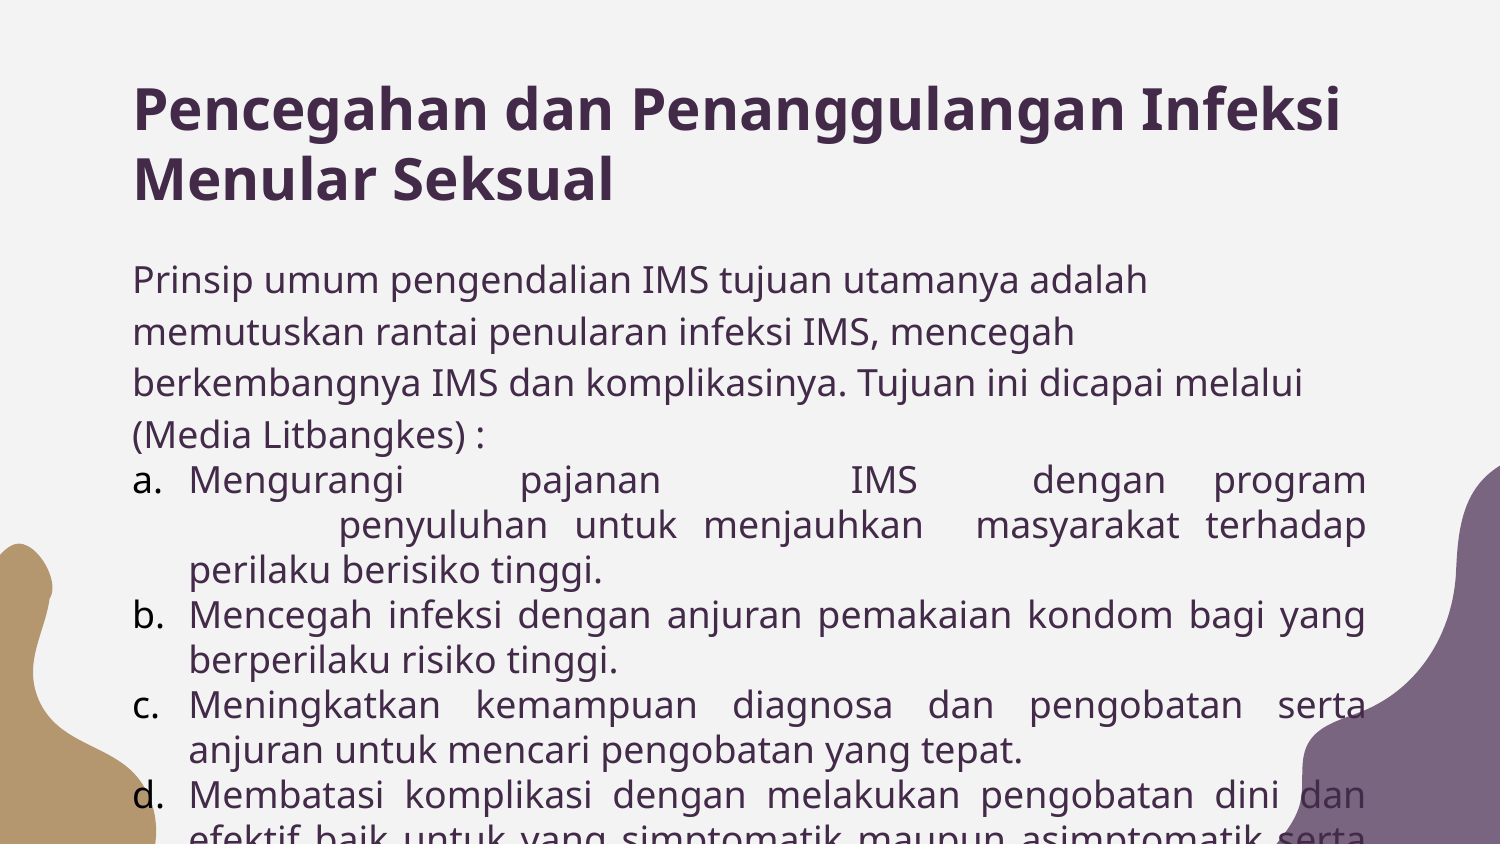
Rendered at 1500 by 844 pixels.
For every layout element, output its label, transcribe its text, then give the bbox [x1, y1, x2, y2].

title Pencegahan dan Penanggulangan Infeksi Menular Seksual [116, 57, 1383, 152]
list Prinsip umum pengendalian IMS tujuan utamanya adalah memutuskan rantai penularan infeksi IMS, mencegah berkembangnya IMS dan komplikasinya. Tujuan ini dicapai melalui (Media Litbangkes) : Mengurangi pajanan IMS dengan program penyuluhan untuk menjauhkan masyarakat terhadap perilaku berisiko tinggi. Mencegah infeksi dengan anjuran pemakaian kondom bagi yang berperilaku risiko tinggi. Meningkatkan kemampuan diagnosa dan pengobatan serta anjuran untuk mencari pengobatan yang tepat. Membatasi komplikasi dengan melakukan pengobatan dini dan efektif baik untuk yang simptomatik maupun asimptomatik serta pasangan seksualnya. [116, 189, 1383, 787]
